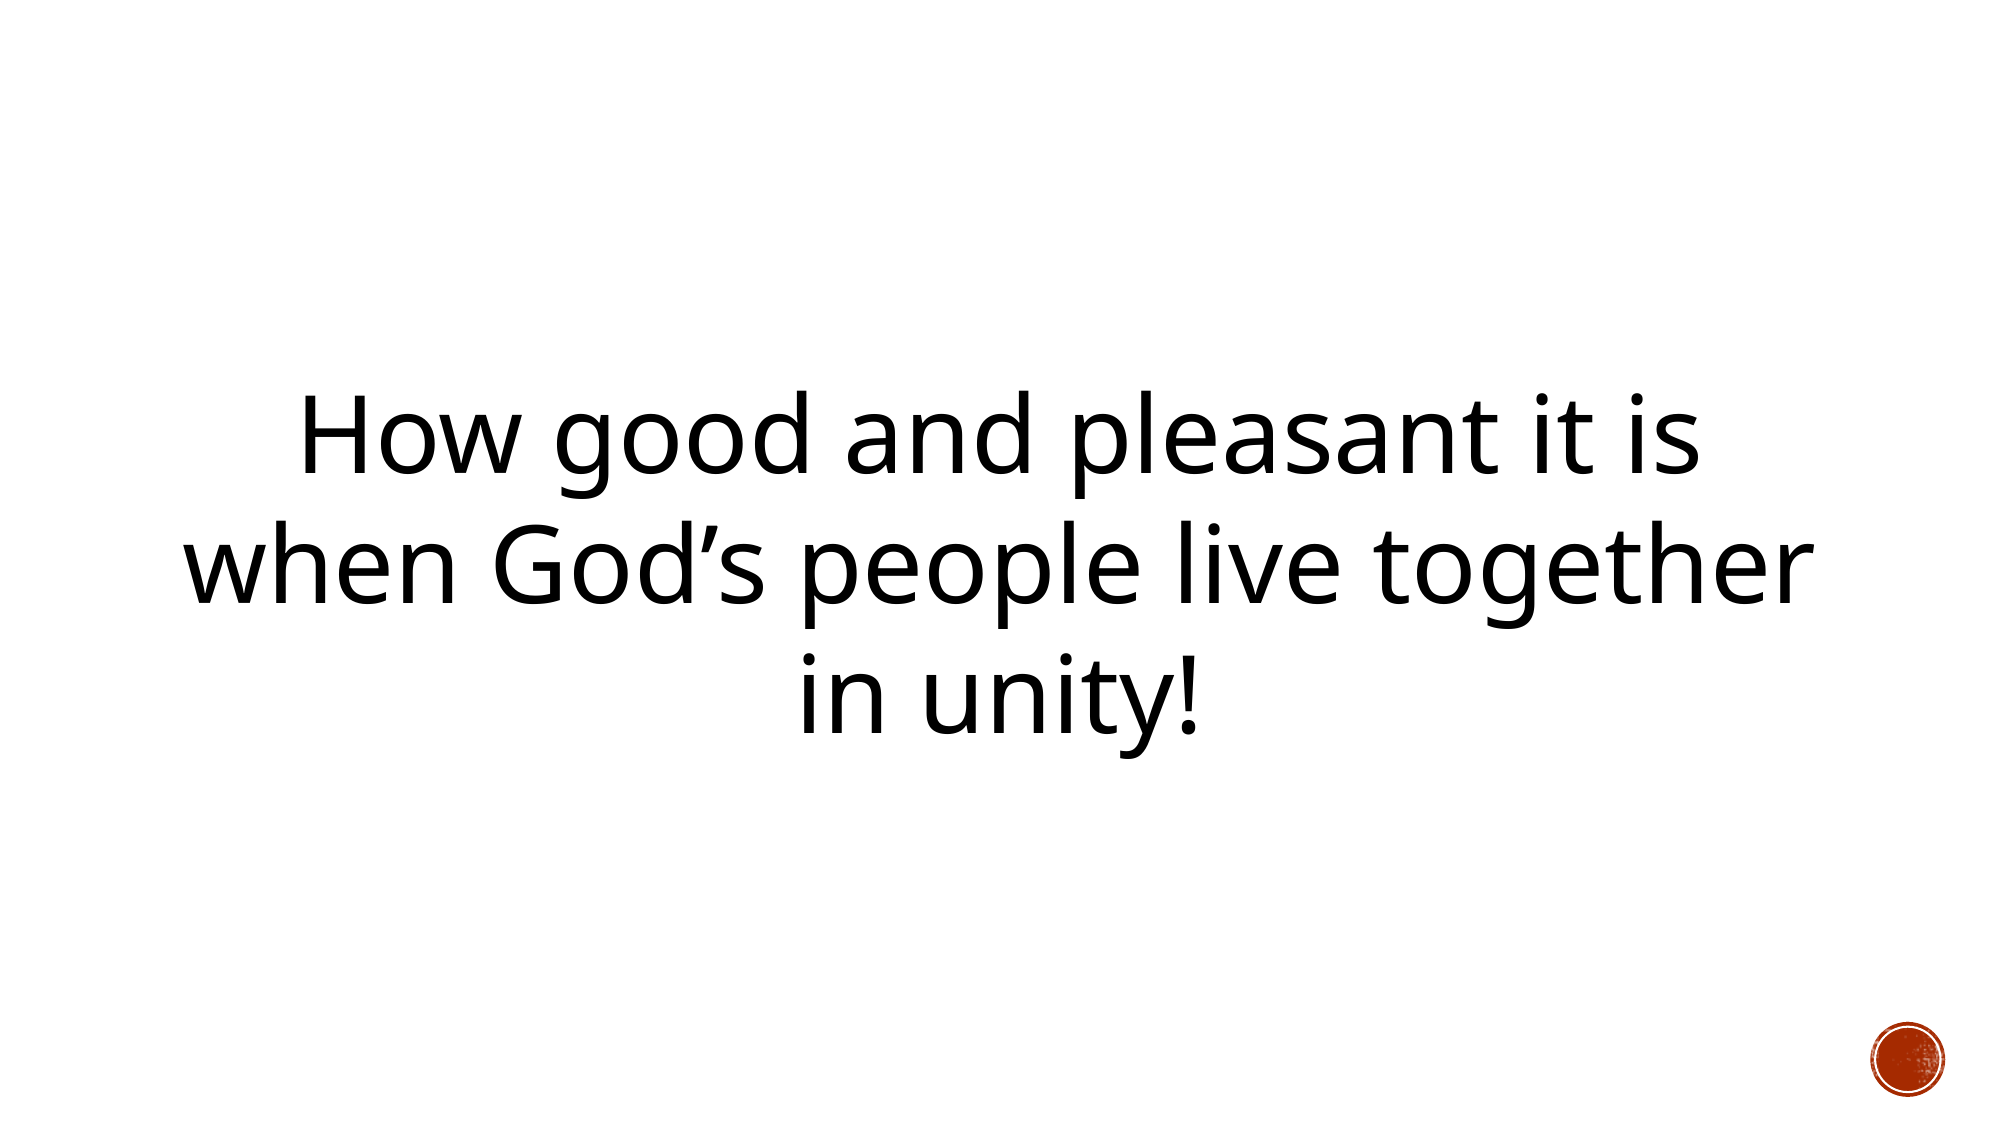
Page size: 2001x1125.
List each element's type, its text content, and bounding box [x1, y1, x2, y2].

text_box How good and pleasant it is when God’s people live together in unity! [110, 357, 1889, 763]
